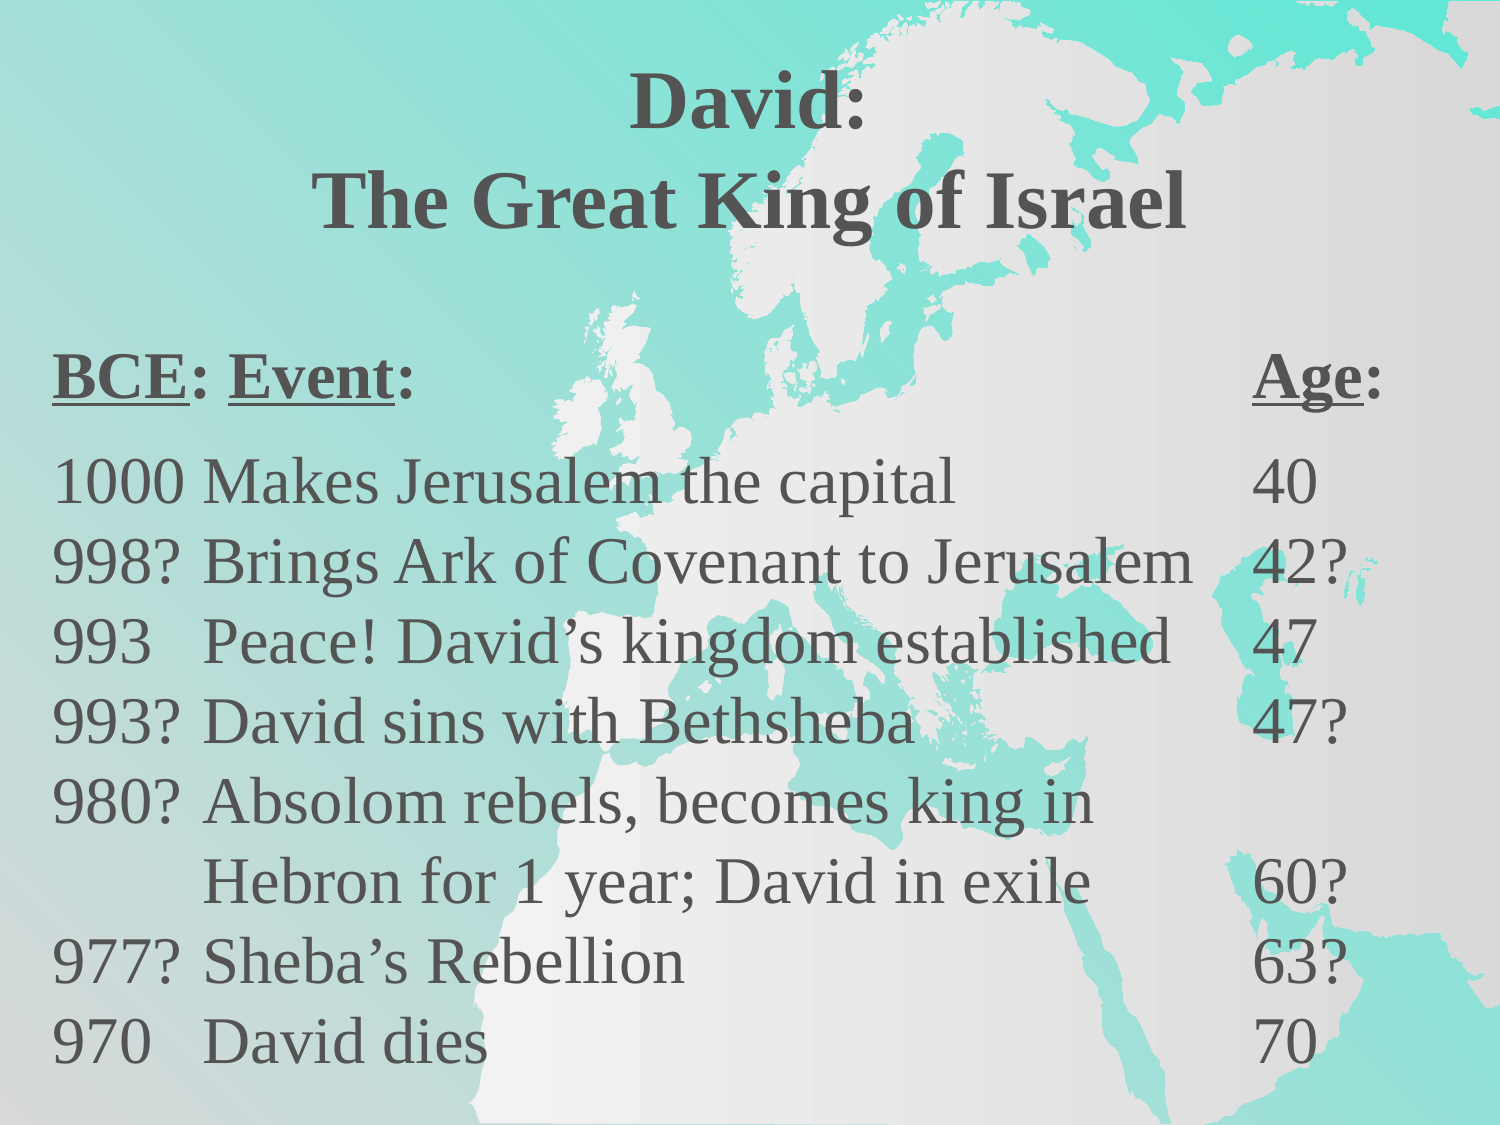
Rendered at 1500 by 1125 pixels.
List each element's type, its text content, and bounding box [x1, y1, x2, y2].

text_box BCE: Event: Age: 1000 Makes Jerusalem the capital 40 998? Brings Ark of Covenant to Jerusalem 42? 993 Peace! David’s kingdom established 47 993? David sins with Bethsheba 47? 980? Absolom rebels, becomes king in Hebron for 1 year; David in exile 60? 977? Sheba’s Rebellion 63? 970 David dies 70 [37, 324, 1463, 1085]
text_box David: The Great King of Israel [0, 37, 1500, 253]
